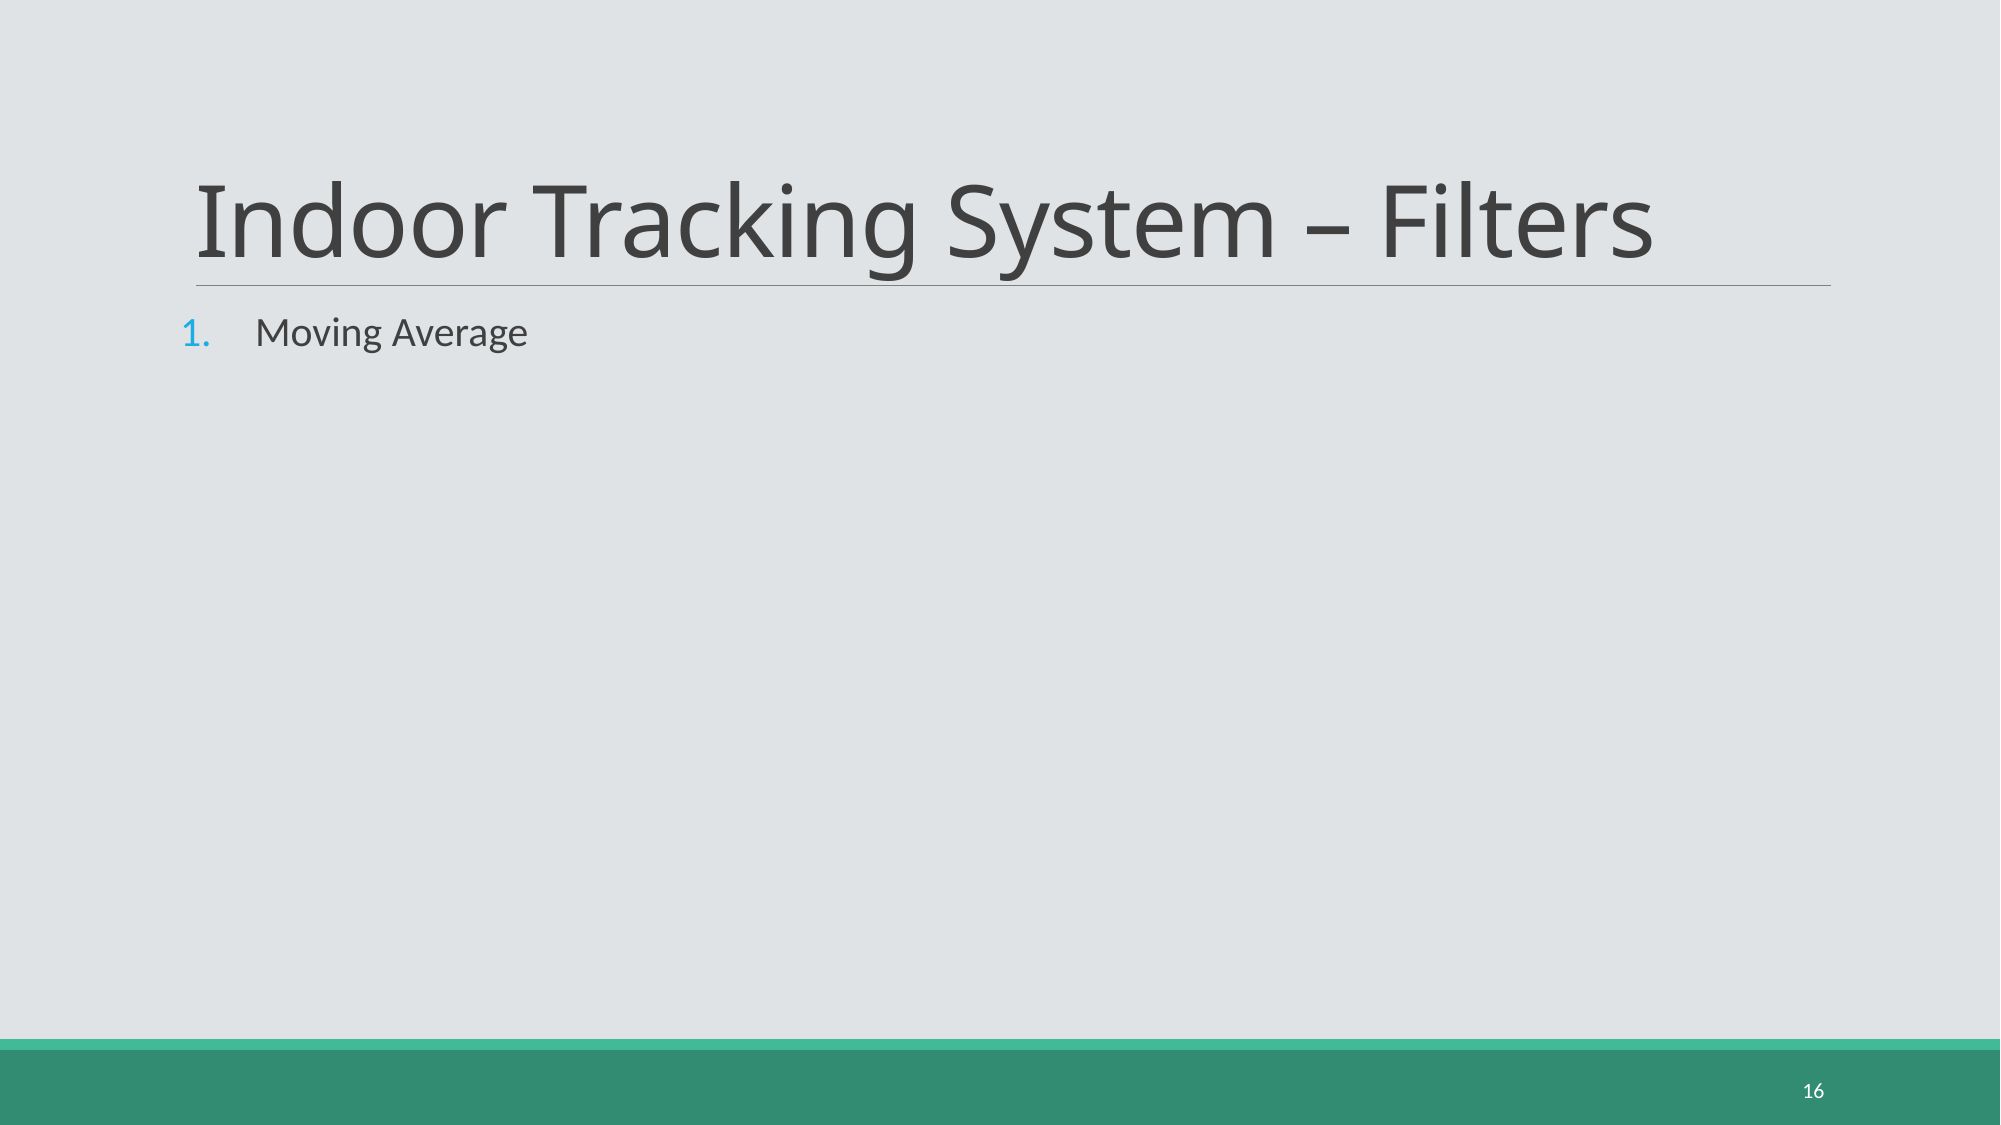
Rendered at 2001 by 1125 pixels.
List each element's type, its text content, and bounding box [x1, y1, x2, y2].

slide_number 16 [1624, 1059, 1840, 1120]
title Indoor Tracking System – Filters [180, 47, 1830, 285]
list Moving Average [180, 302, 1830, 963]
